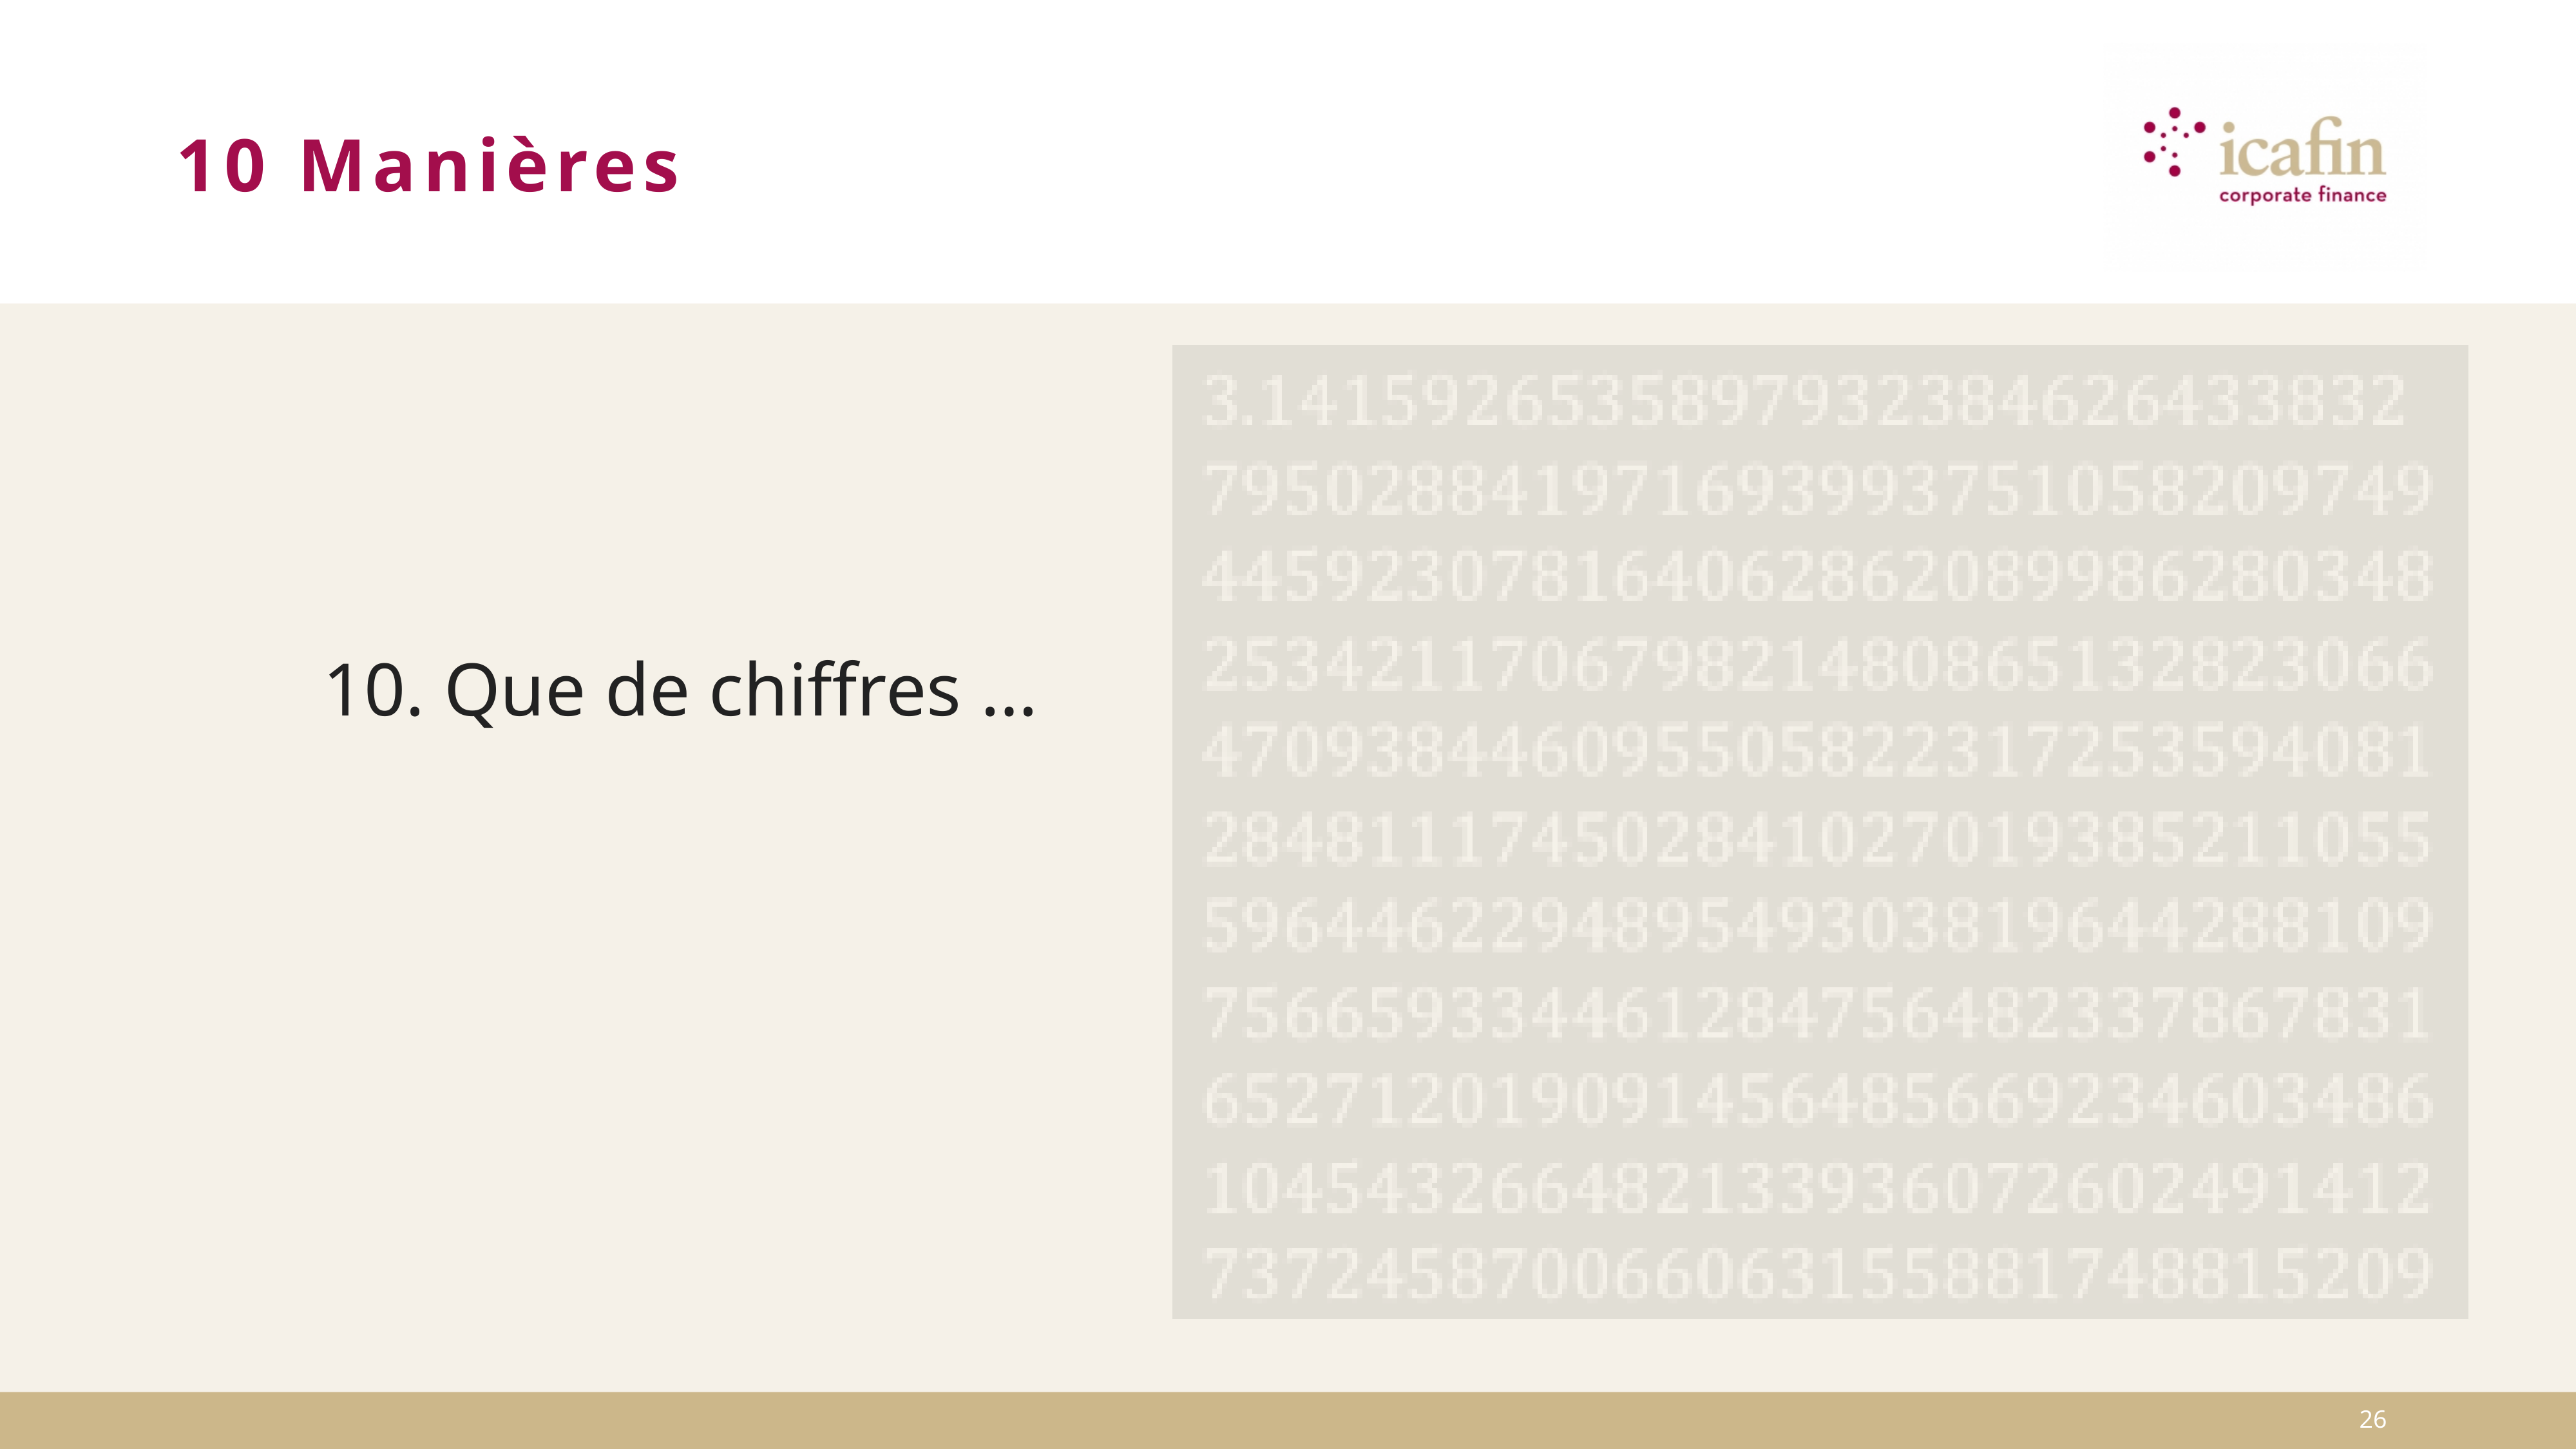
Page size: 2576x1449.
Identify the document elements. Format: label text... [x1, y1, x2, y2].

picture [1172, 345, 2468, 1319]
list 10. Que de chiffres … [53, 378, 1172, 1198]
picture [2103, 43, 2427, 272]
list 10 Manières [176, 102, 2072, 205]
